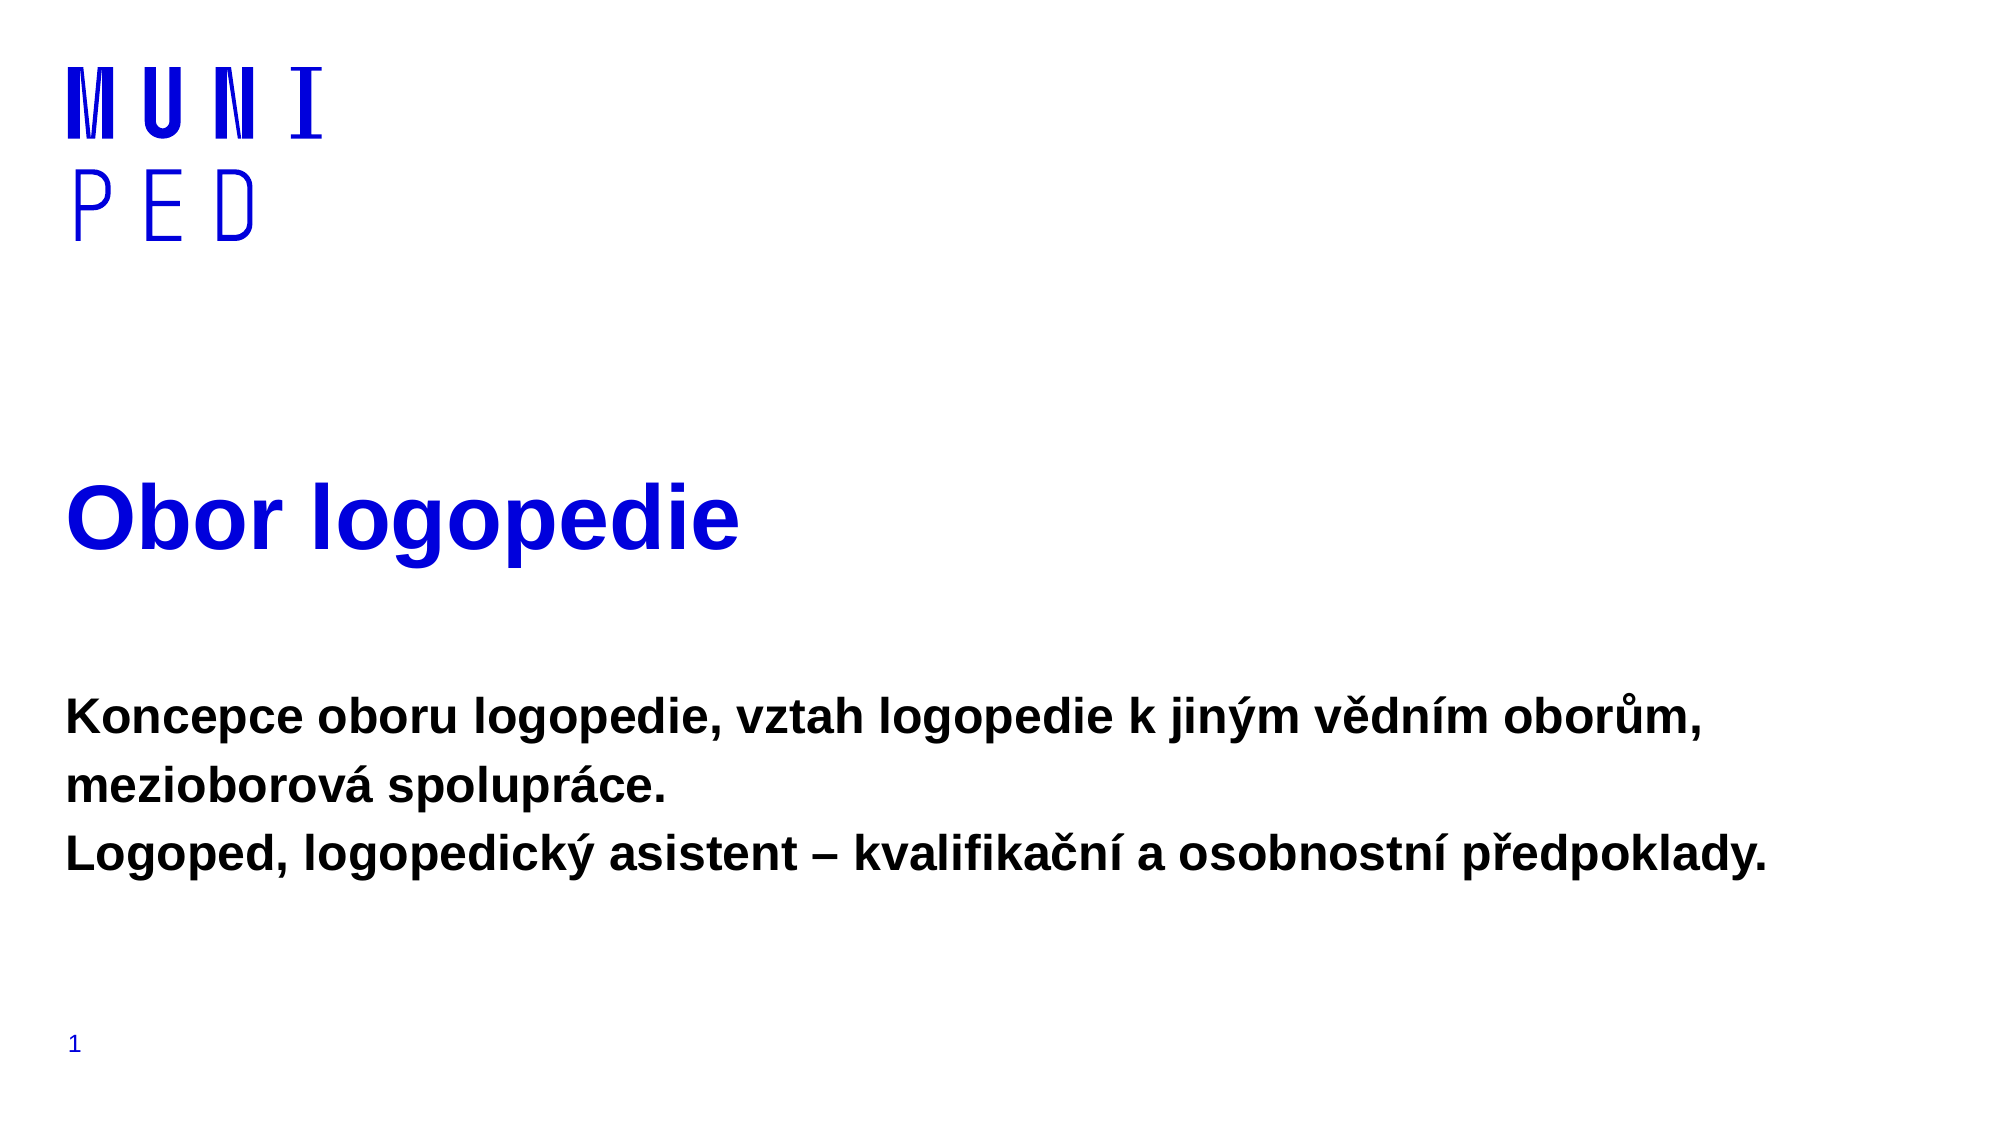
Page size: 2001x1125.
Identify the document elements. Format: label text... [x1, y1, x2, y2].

slide_number 1 [67, 1021, 110, 1063]
subtitle Koncepce oboru logopedie, vztah logopedie k jiným vědním oborům, mezioborová spolupráce. Logoped, logopedický asistent – kvalifikační a osobnostní předpoklady. [65, 675, 1930, 790]
title Obor logopedie [65, 475, 1930, 668]
